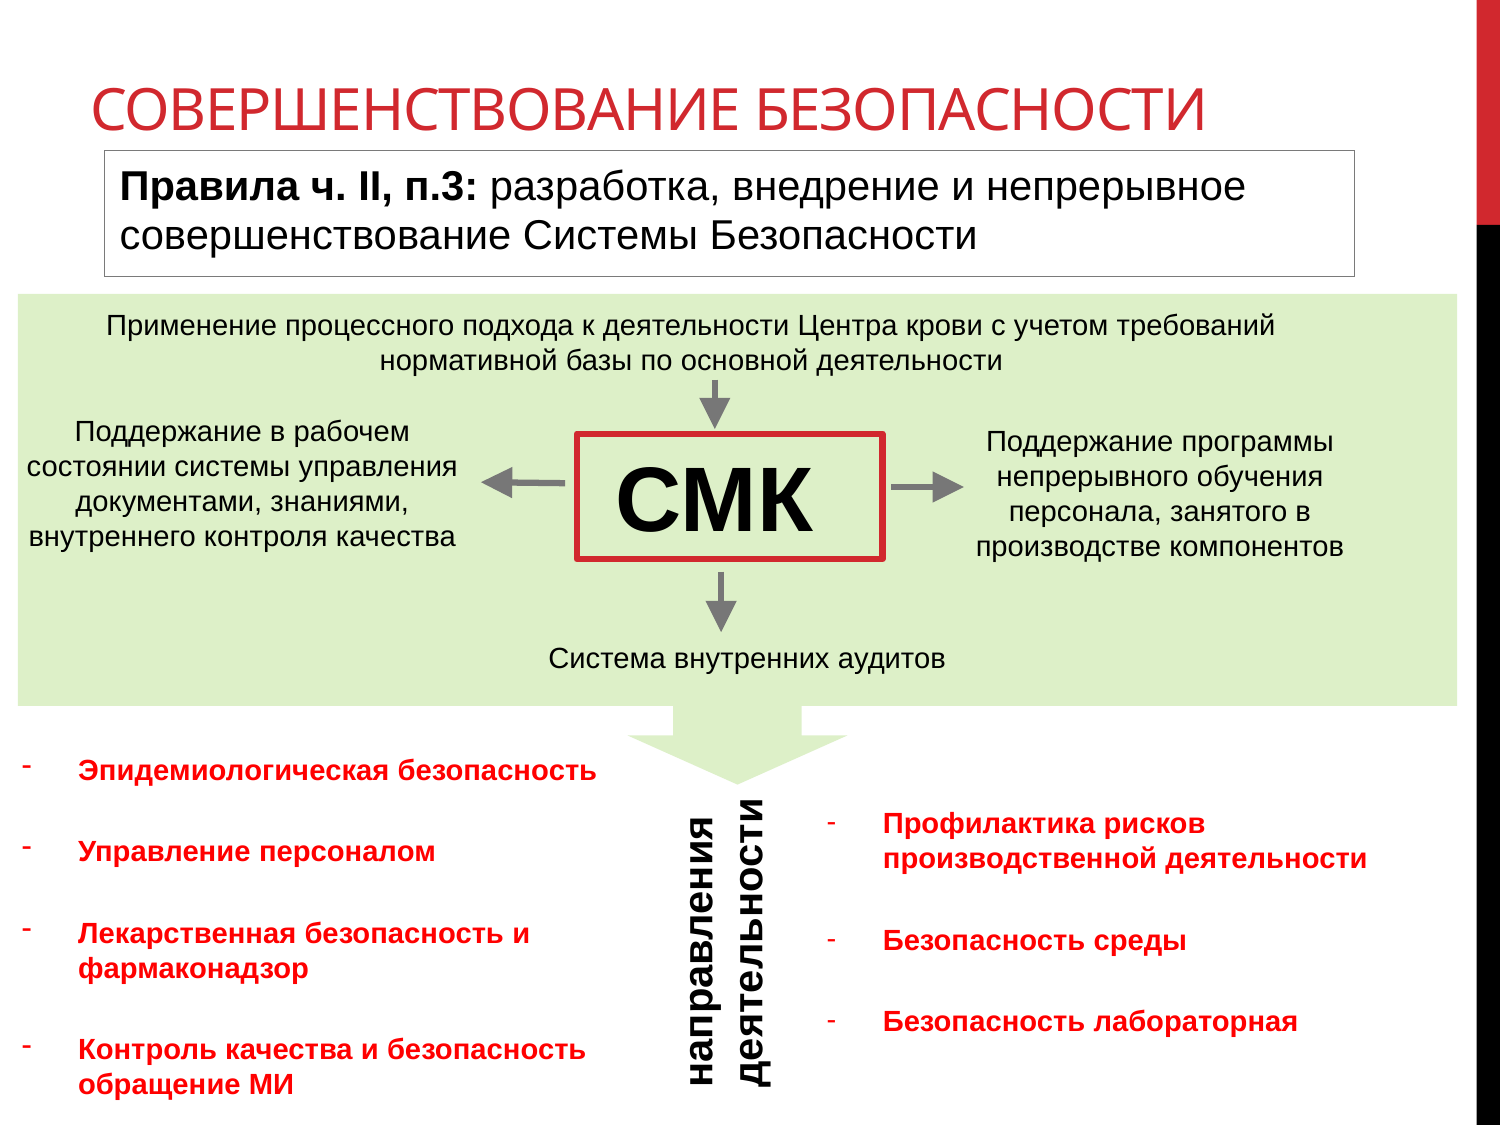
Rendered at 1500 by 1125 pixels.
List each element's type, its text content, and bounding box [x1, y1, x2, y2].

text_box Система внутренних аудитов [519, 632, 975, 682]
text_box Эпидемиологическая безопасность Управление персоналом Лекарственная безопасность и фармаконадзор Контроль качества и безопасность обращение МИ [6, 743, 643, 1061]
text_box Профилактика рисков производственной деятельности Безопасность среды Безопасность лабораторная [811, 755, 1471, 1114]
text_box Поддержание программы непрерывного обучения персонала, занятого в производстве компонентов [921, 415, 1399, 570]
text_box Поддержание в рабочем состоянии системы управления документами, знаниями, внутреннего контроля качества [3, 404, 481, 560]
list Правила ч. II, п.3: разработка, внедрение и непрерывное совершенствование Системы Безопасности [104, 150, 1355, 277]
title Совершенствование безопасности [75, 25, 1420, 150]
text_box [15, 291, 1460, 777]
text_box СМК [601, 432, 829, 558]
text_box Применение процессного подхода к деятельности Центра крови с учетом требований нормативной базы по основной деятельности [59, 299, 1324, 384]
text_box [574, 431, 885, 561]
text_box направления деятельности [663, 777, 778, 1103]
